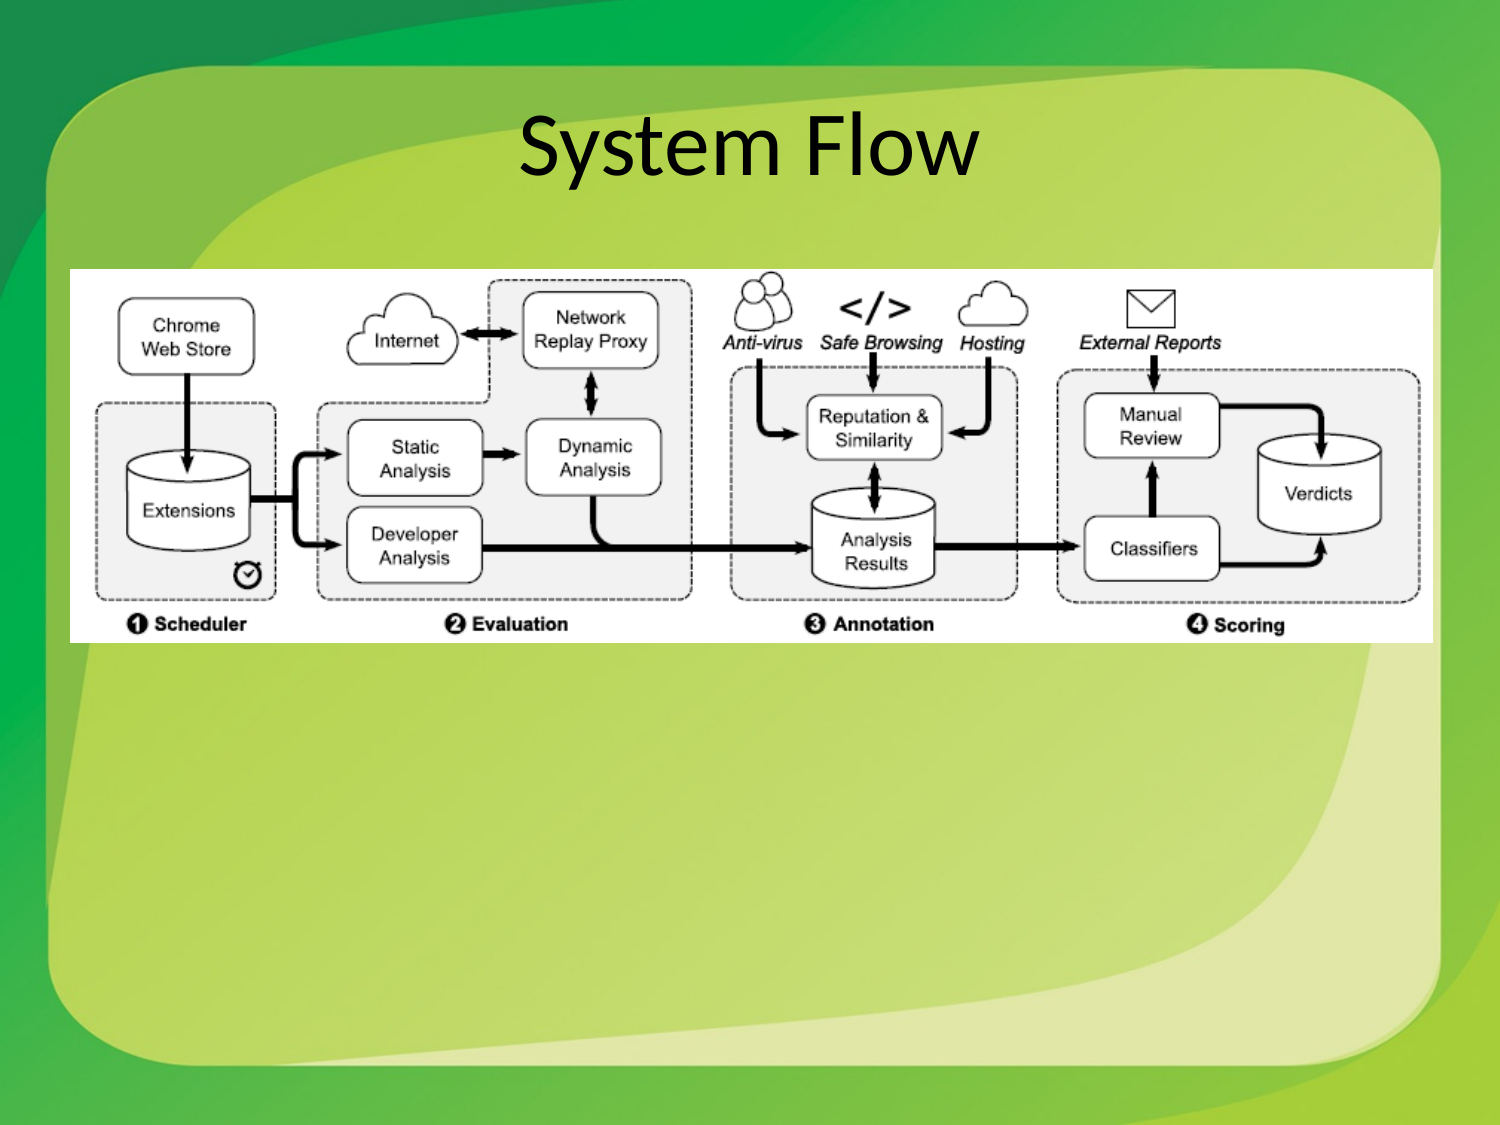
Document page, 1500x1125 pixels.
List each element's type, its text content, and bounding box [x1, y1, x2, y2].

title System Flow [75, 45, 1425, 233]
picture [0, 0, 1500, 1125]
